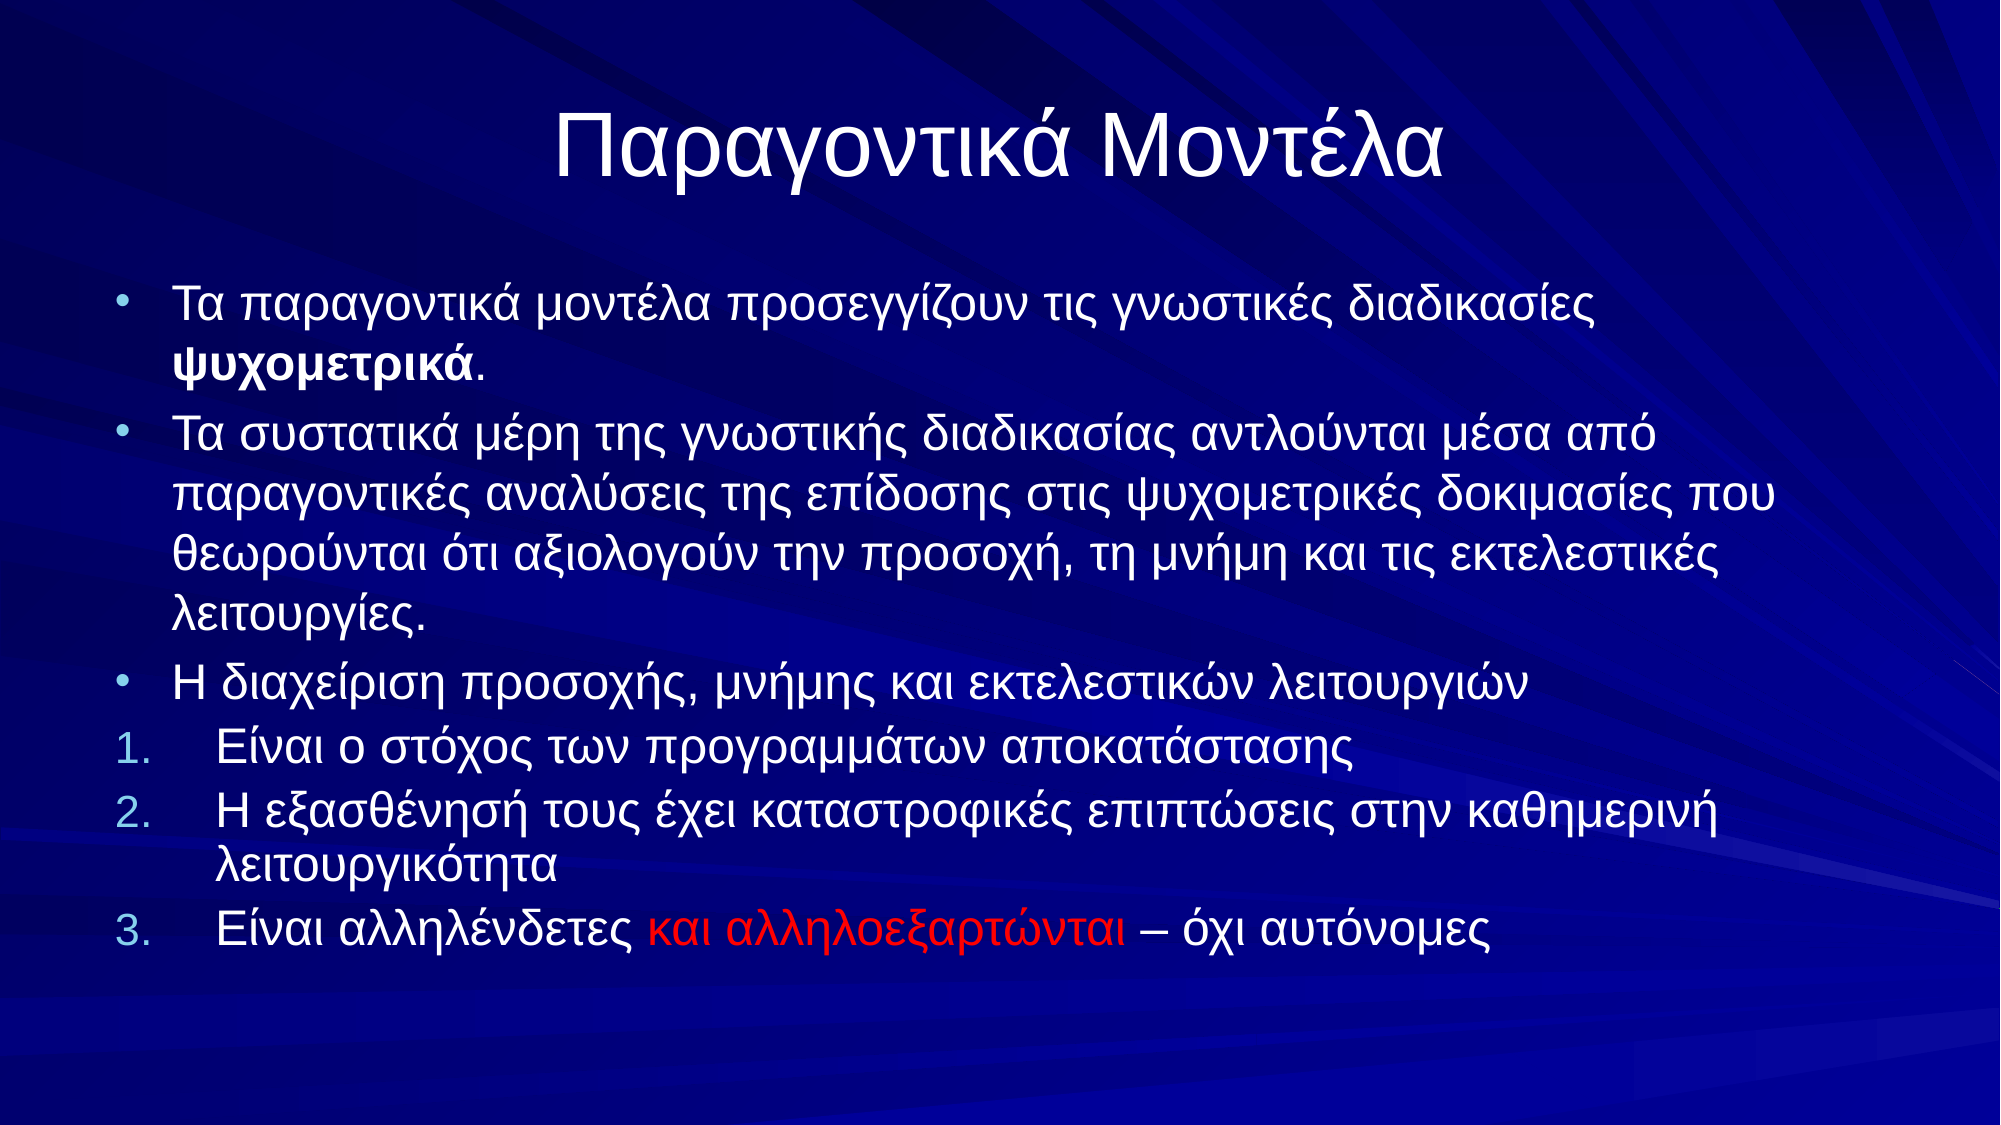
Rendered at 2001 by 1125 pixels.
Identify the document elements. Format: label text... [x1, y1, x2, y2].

list Τα παραγοντικά μοντέλα προσεγγίζουν τις γνωστικές διαδικασίες ψυχομετρικά. Τα συστατικά μέρη της γνωστικής διαδικασίας αντλούνται μέσα από παραγοντικές αναλύσεις της επίδοσης στις ψυχομετρικές δοκιμασίες που θεωρούνται ότι αξιολογούν την προσοχή, τη μνήμη και τις εκτελεστικές λειτουργίες. Η διαχείριση προσοχής, μνήμης και εκτελεστικών λειτουργιών Είναι ο στόχος των προγραμμάτων αποκατάστασης Η εξασθένησή τους έχει καταστροφικές επιπτώσεις στην καθημερινή λειτουργικότητα Είναι αλληλένδετες και αλληλοεξαρτώνται – όχι αυτόνομες [99, 262, 1900, 1006]
title Παραγοντικά Μοντέλα [99, 45, 1900, 234]
